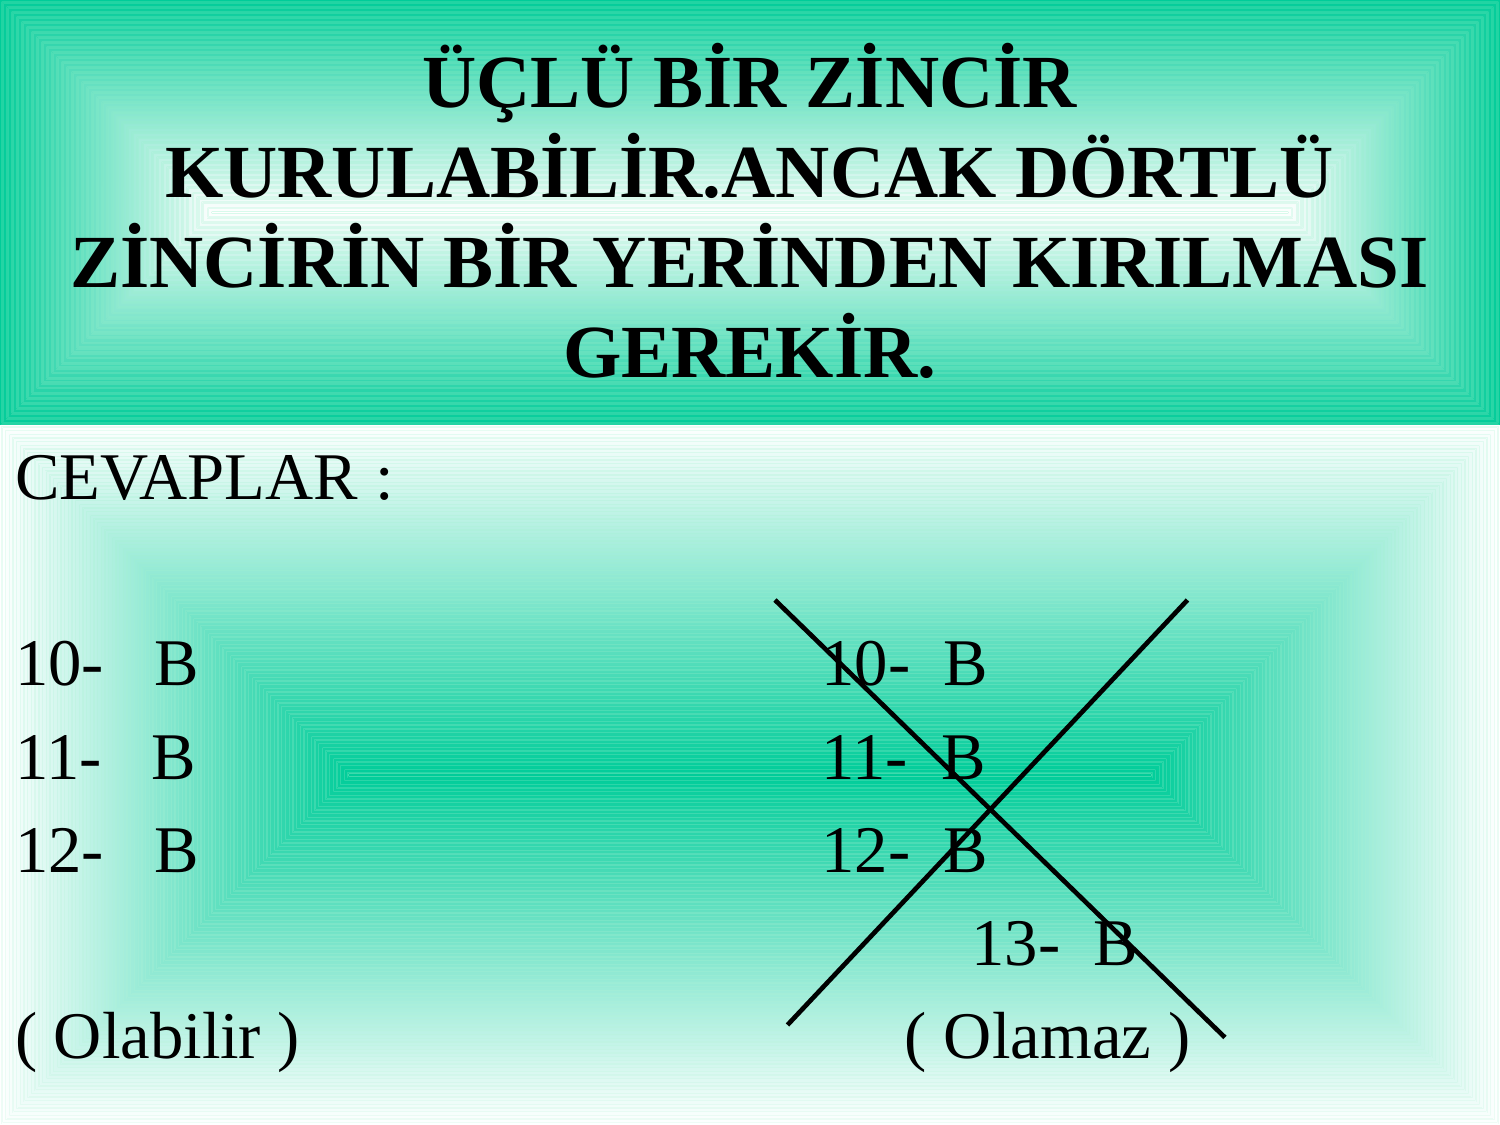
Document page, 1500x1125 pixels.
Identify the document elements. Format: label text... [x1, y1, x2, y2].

list CEVAPLAR : 10- B 10- B 11- B 11- B 12- B 12- B 13- B ( Olabilir ) ( Olamaz ) [0, 424, 1500, 1125]
title ÜÇLÜ BİR ZİNCİR KURULABİLİR.ANCAK DÖRTLÜ ZİNCİRİN BİR YERİNDEN KIRILMASI GEREKİR. [0, 0, 1500, 424]
